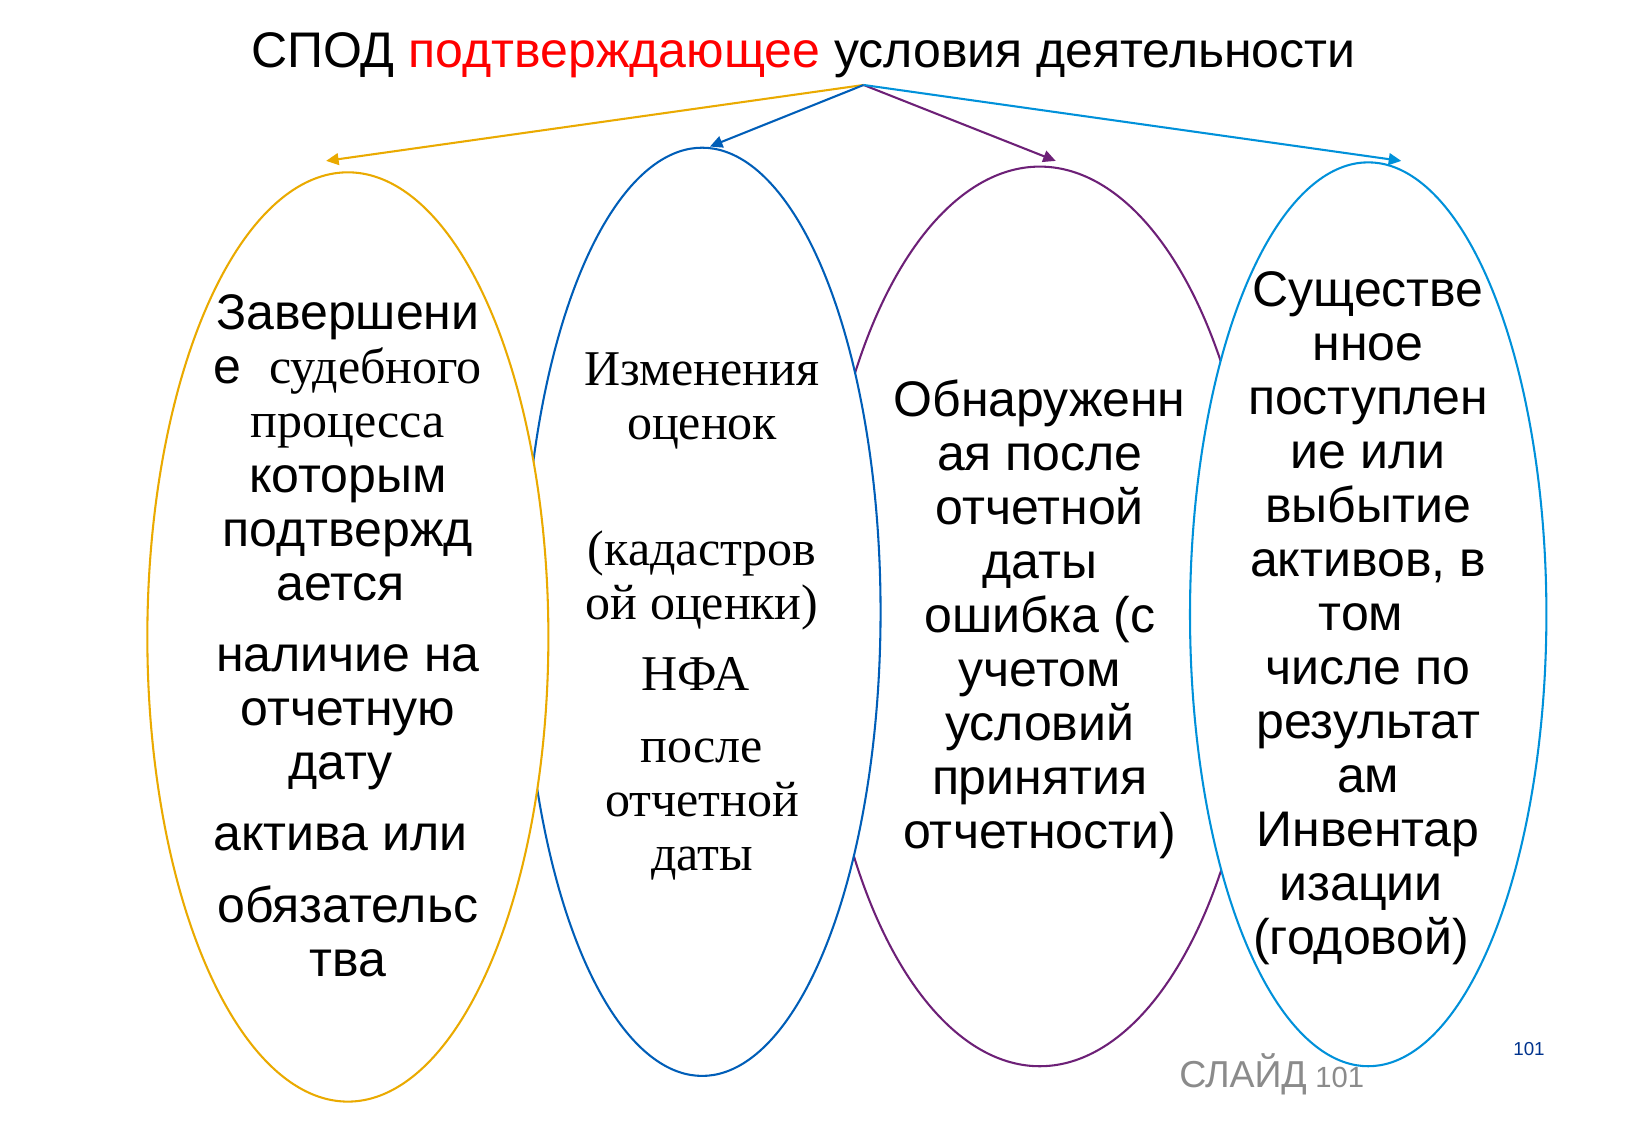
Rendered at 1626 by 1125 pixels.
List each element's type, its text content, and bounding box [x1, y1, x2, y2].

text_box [326, 85, 863, 161]
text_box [863, 85, 1402, 161]
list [50, 146, 1625, 1076]
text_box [710, 85, 863, 147]
text_box СПОД подтверждающее условия деятельности [236, 10, 1491, 85]
slide_number СЛАЙД 101 [1164, 1076, 1544, 1103]
